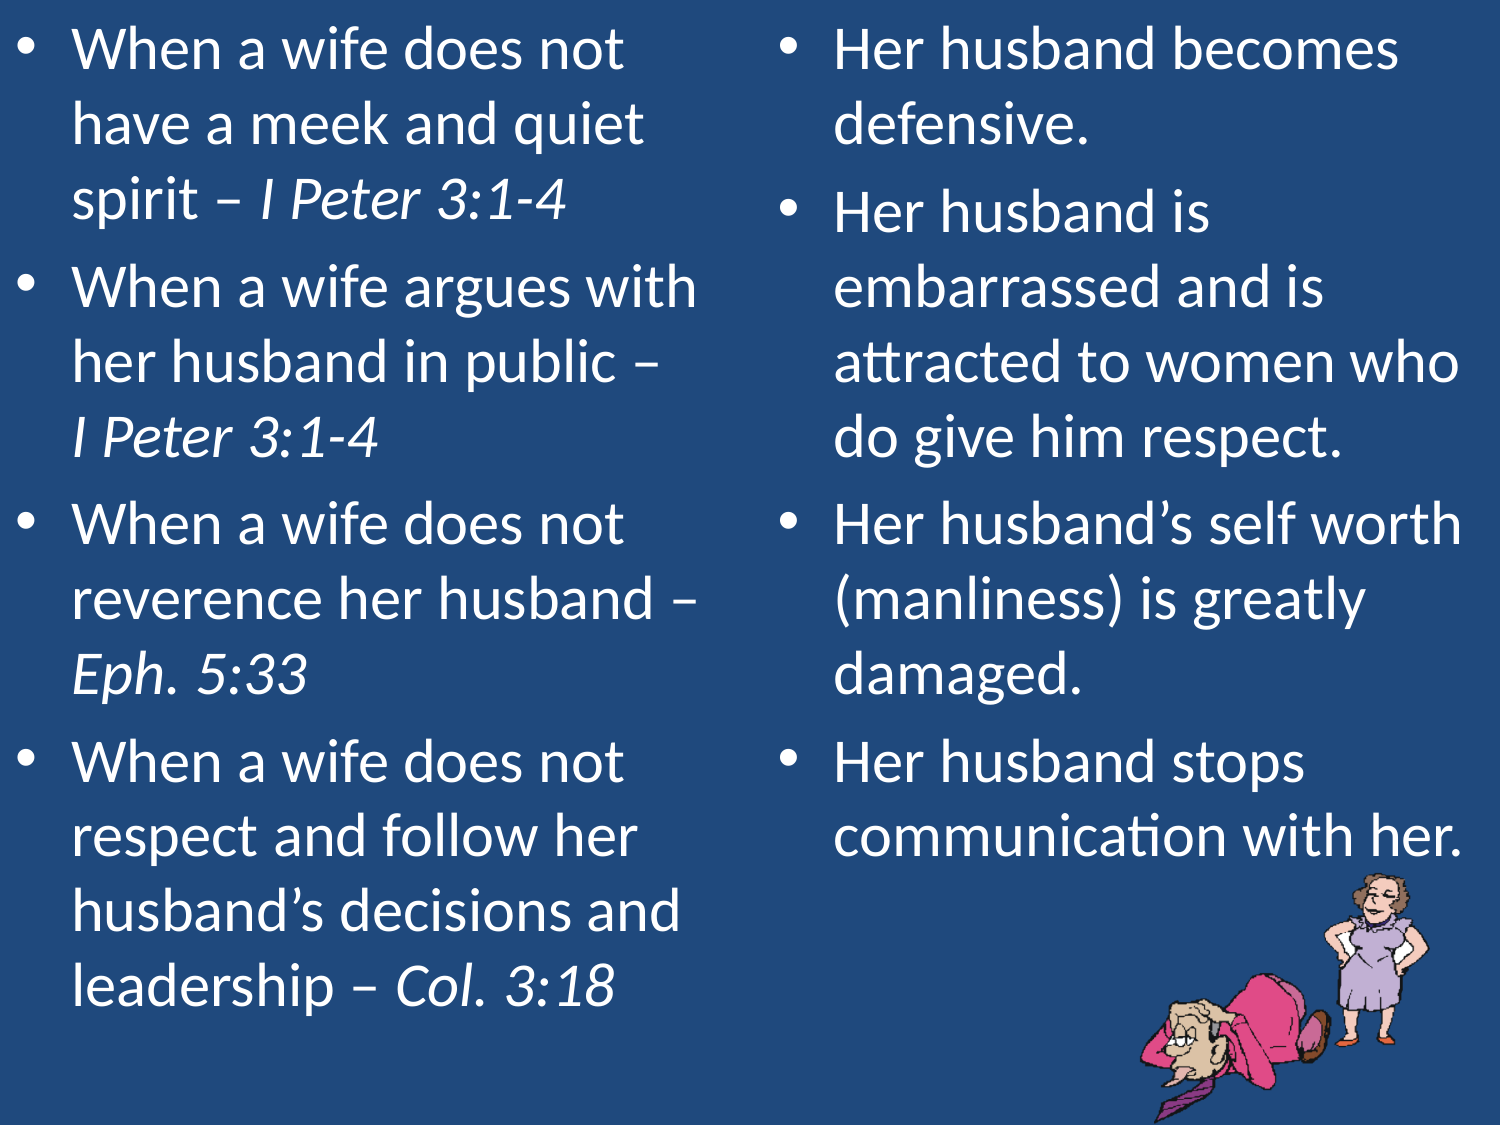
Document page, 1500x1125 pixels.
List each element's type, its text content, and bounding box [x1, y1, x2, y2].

picture [1137, 869, 1432, 1125]
list Her husband becomes defensive. Her husband is embarrassed and is attracted to women who do give him respect. Her husband’s self worth (manliness) is greatly damaged. Her husband stops communication with her. [762, 0, 1500, 1125]
list When a wife does not have a meek and quiet spirit – I Peter 3:1-4 When a wife argues with her husband in public – I Peter 3:1-4 When a wife does not reverence her husband – Eph. 5:33 When a wife does not respect and follow her husband’s decisions and leadership – Col. 3:18 [0, 0, 738, 1125]
